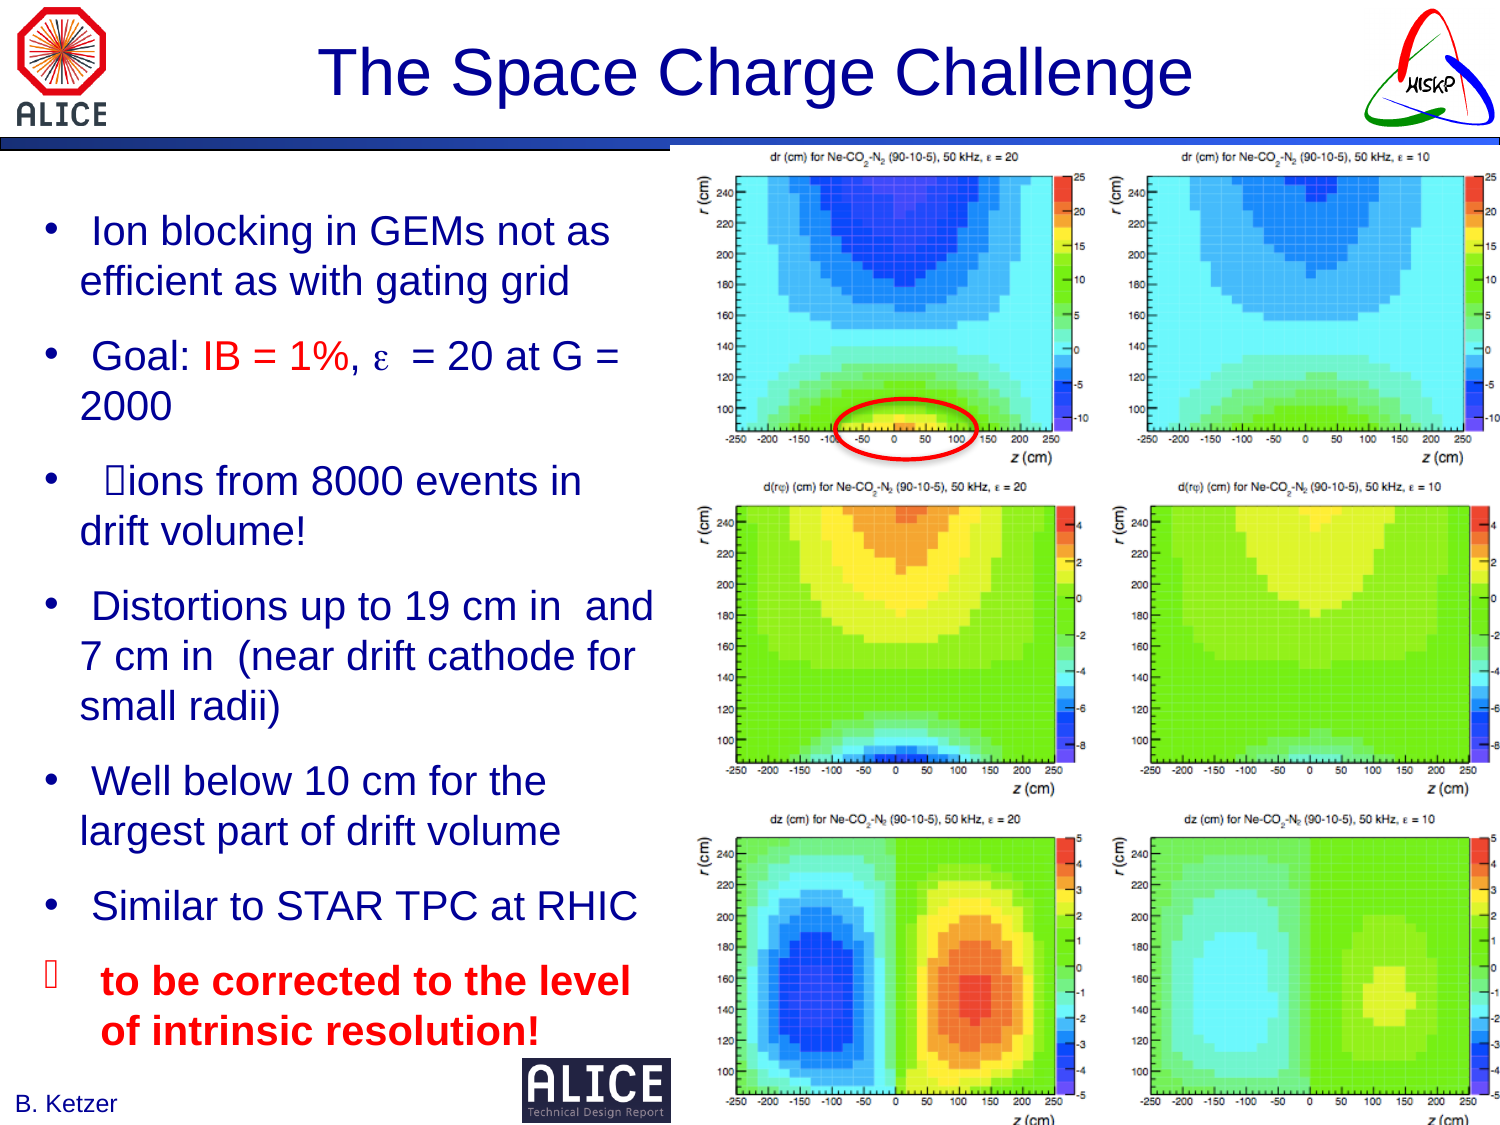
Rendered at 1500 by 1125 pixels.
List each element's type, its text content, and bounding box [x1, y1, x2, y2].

picture [1364, 8, 1495, 127]
title The Space Charge Challenge [149, 0, 1363, 138]
picture [17, 7, 106, 126]
picture [522, 145, 1500, 1125]
